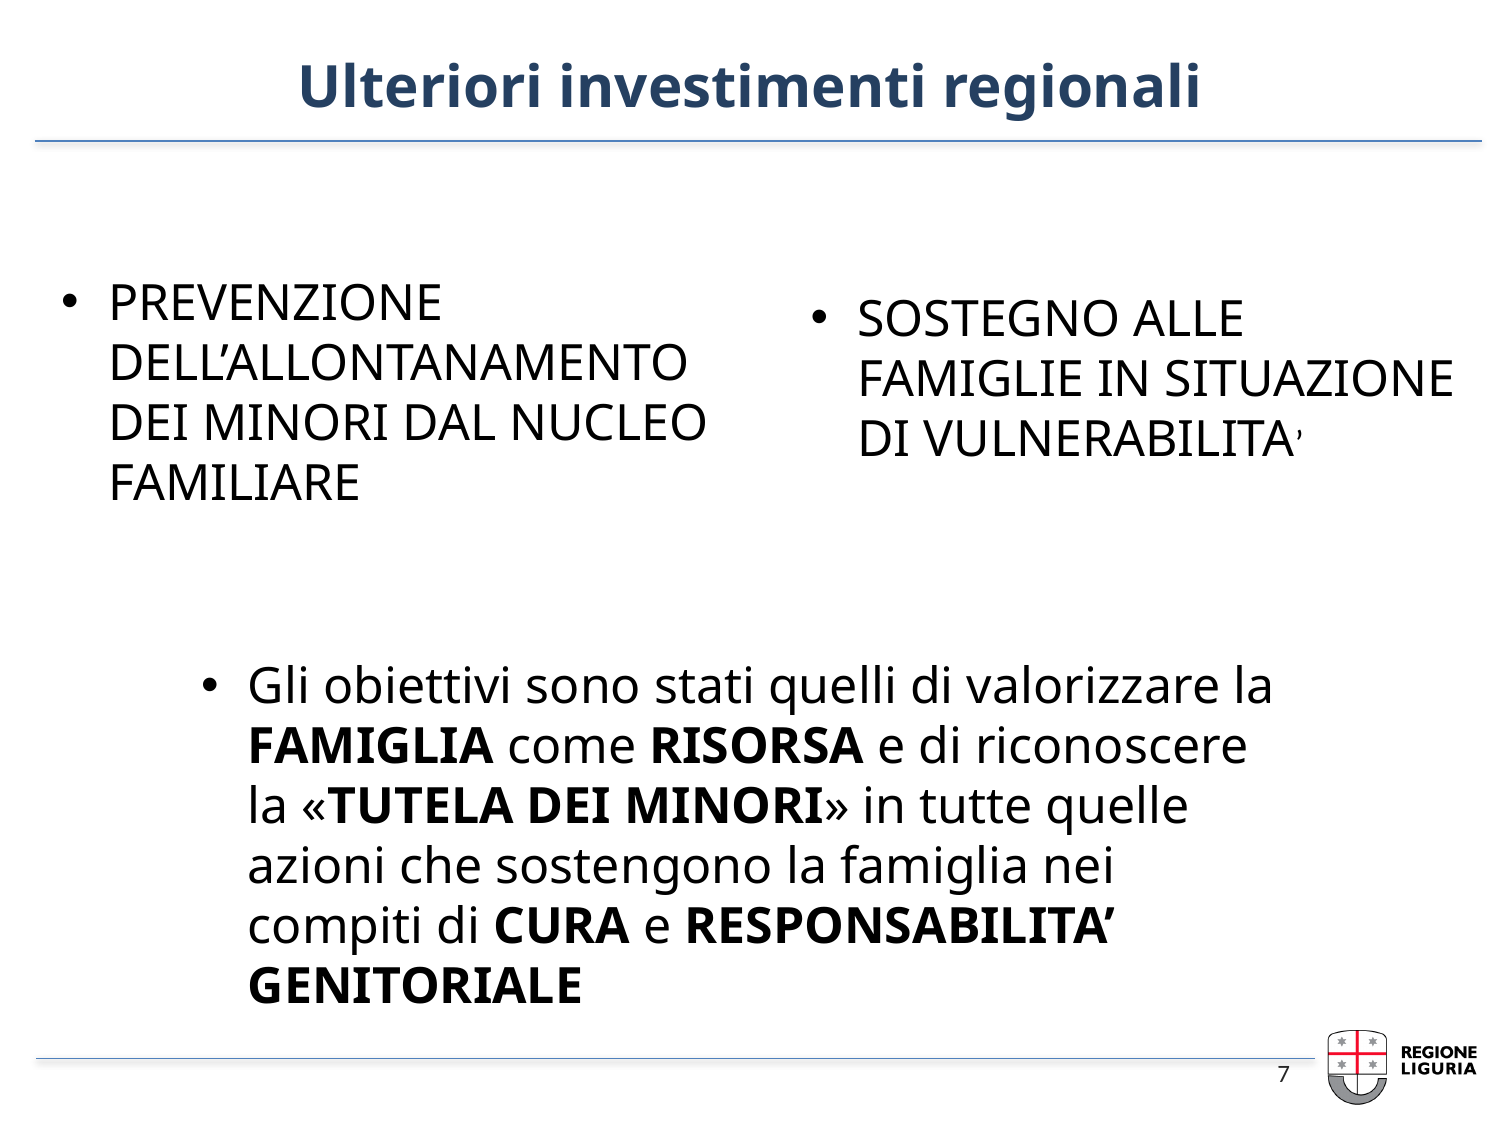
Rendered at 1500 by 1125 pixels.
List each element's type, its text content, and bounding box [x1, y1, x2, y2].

text_box Gli obiettivi sono stati quelli di valorizzare la FAMIGLIA come RISORSA e di riconoscere la «TUTELA DEI MINORI» in tutte quelle azioni che sostengono la famiglia nei compiti di CURA e RESPONSABILITA’ GENITORIALE [186, 646, 1314, 1022]
text_box PREVENZIONE DELL’ALLONTANAMENTO DEI MINORI DAL NUCLEO FAMILIARE [46, 263, 778, 518]
text_box SOSTEGNO ALLE FAMIGLIE IN SITUAZIONE DI VULNERABILITA’ [795, 279, 1500, 474]
slide_number 7 [1074, 1042, 1306, 1103]
picture [1326, 1024, 1482, 1106]
title Ulteriori investimenti regionali [0, 0, 1500, 170]
